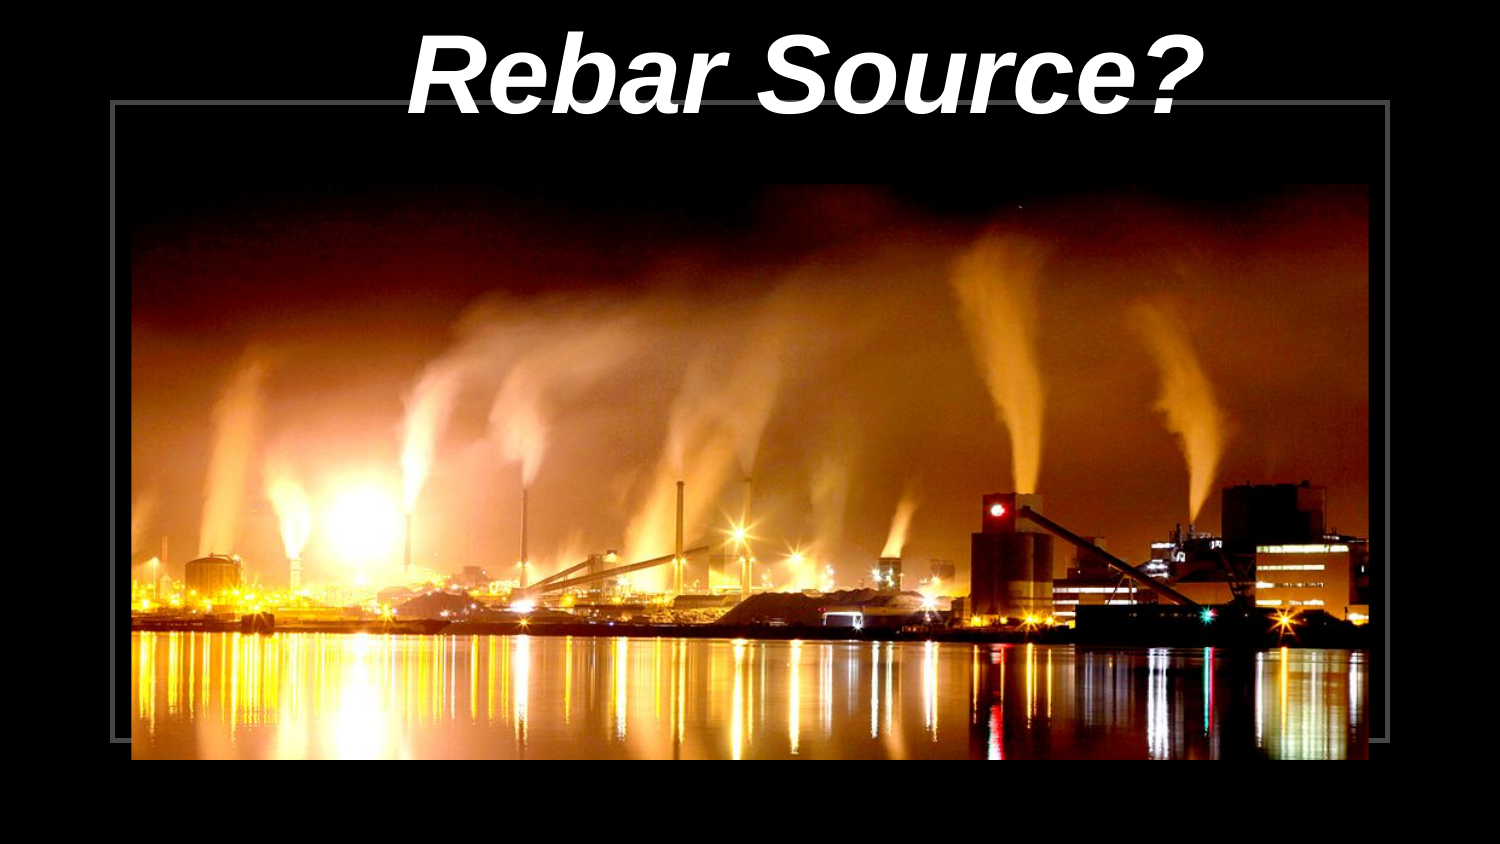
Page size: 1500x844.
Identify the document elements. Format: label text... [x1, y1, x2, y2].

title Rebar Source? [169, 0, 1445, 138]
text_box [130, 183, 1422, 838]
